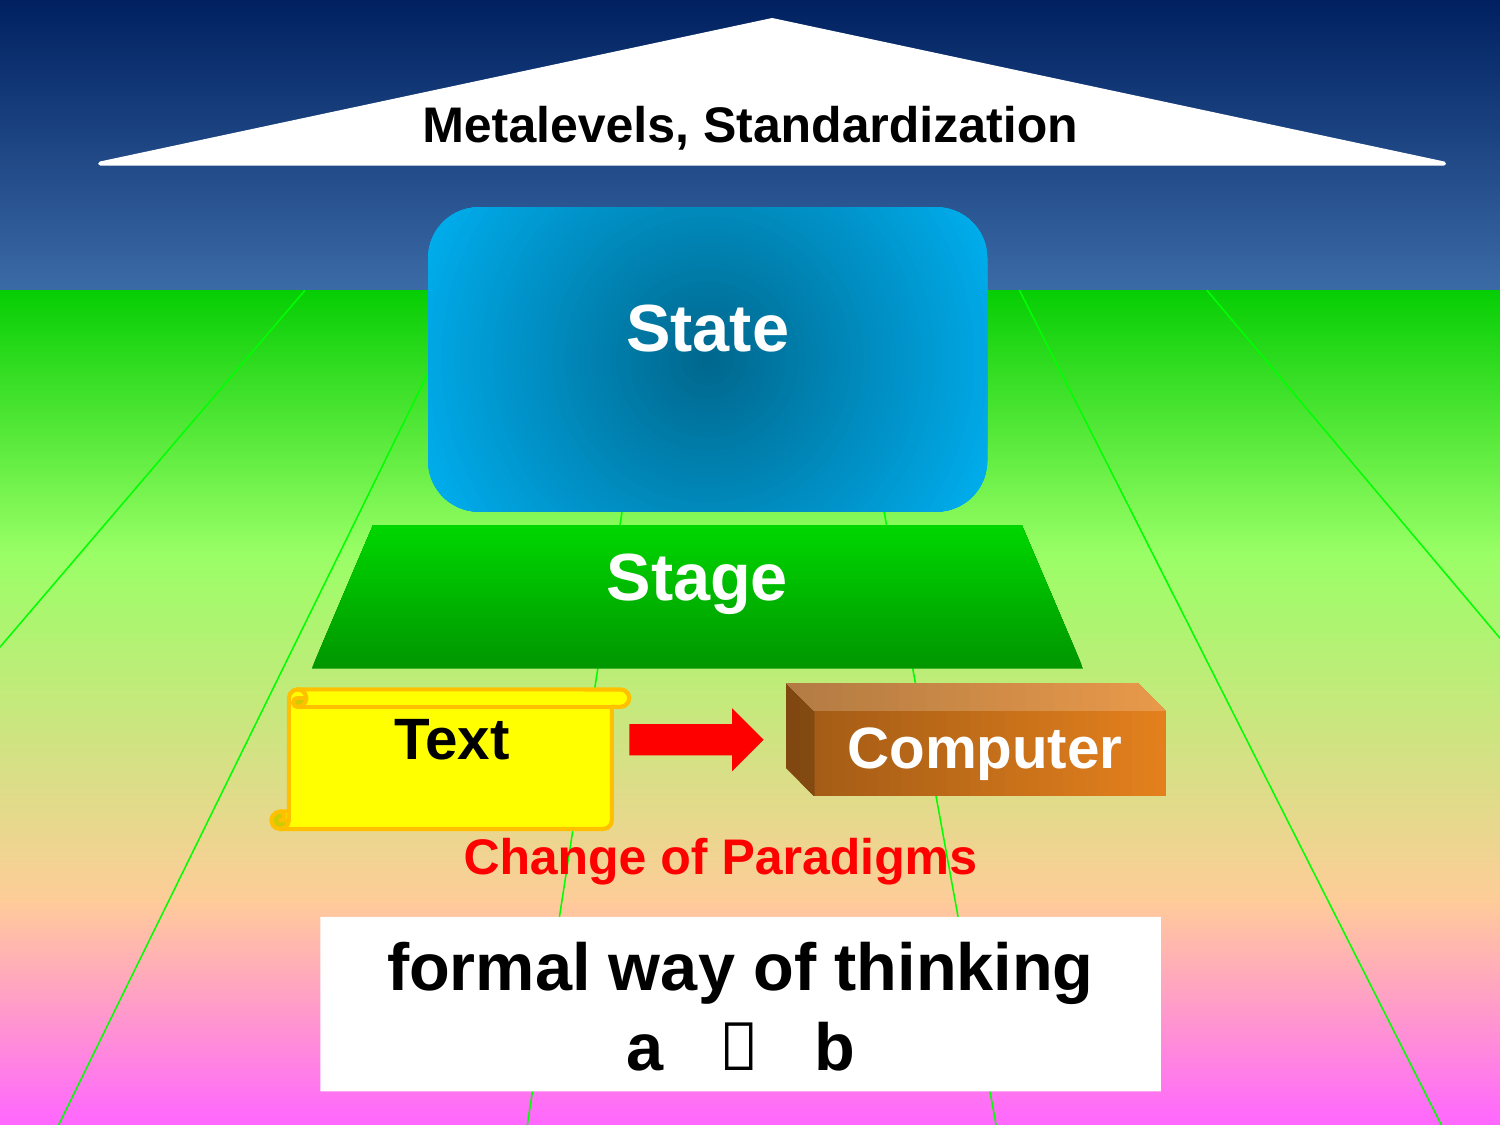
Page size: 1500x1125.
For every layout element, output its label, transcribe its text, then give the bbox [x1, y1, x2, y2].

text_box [241, 207, 1200, 894]
text_box formal way of thinking a  b [320, 916, 1161, 1092]
text_box [98, 160, 1447, 166]
text_box Metalevels, Standardization [0, 85, 1500, 160]
text_box [458, 18, 1086, 85]
